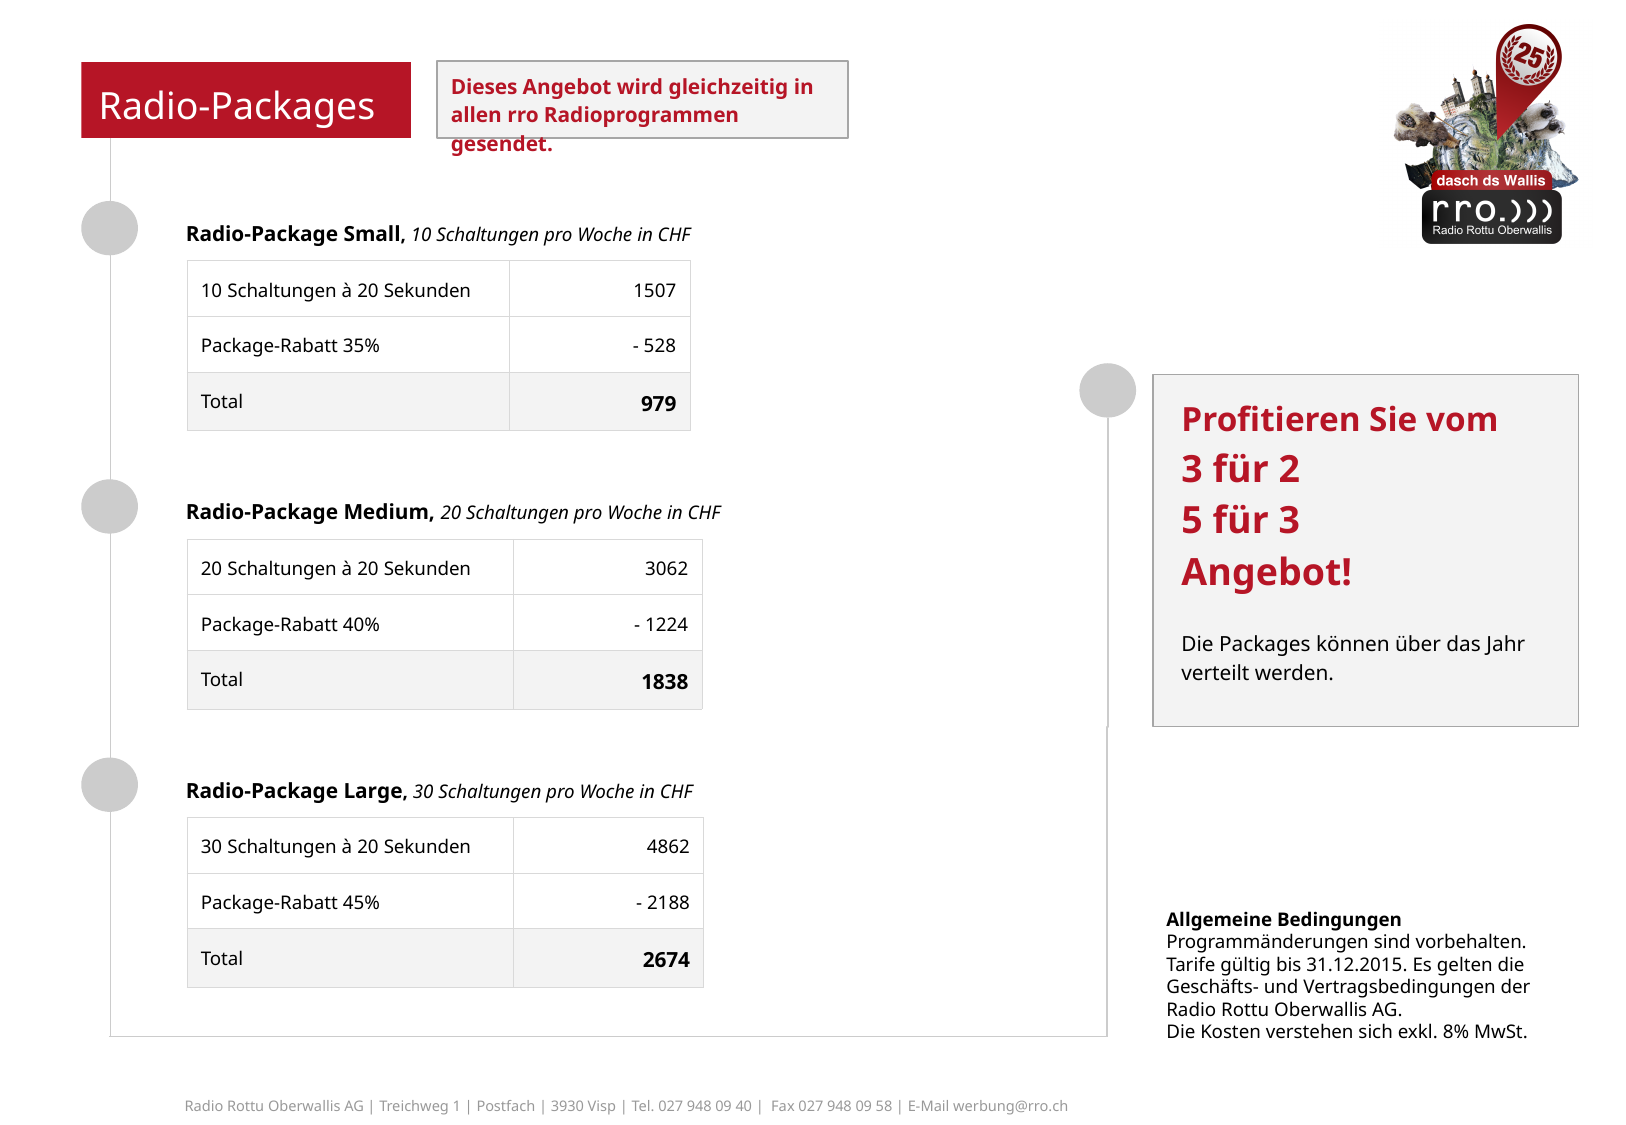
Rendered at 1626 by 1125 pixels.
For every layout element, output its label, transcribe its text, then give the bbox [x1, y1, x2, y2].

text_box Radio-Packages [81, 64, 431, 136]
table_header 1507 [510, 261, 690, 316]
table_cell 1838 [514, 651, 702, 709]
table_cell Package-Rabatt 45% [188, 874, 513, 928]
table_cell Package-Rabatt 40% [188, 595, 513, 650]
picture [1379, 18, 1593, 248]
text_box [81, 757, 105, 812]
text_box Dieses Angebot wird gleichzeitig in allen rro Radioprogrammen gesendet. [431, 49, 848, 149]
text_box [1079, 363, 1137, 418]
table_cell 979 [510, 373, 690, 430]
table_header 4862 [514, 818, 703, 873]
table_cell 2674 [514, 929, 703, 987]
text_box Radio-Package Medium, 20 Schaltungen pro Woche in CHF [166, 475, 949, 552]
table_cell - 1224 [514, 595, 702, 650]
table_cell - 2188 [514, 874, 703, 928]
text_box Radio-Package Small, 10 Schaltungen pro Woche in CHF [166, 197, 949, 273]
table_cell - 528 [510, 317, 690, 372]
table_header 10 Schaltungen à 20 Sekunden [188, 261, 509, 316]
text_box [116, 758, 138, 812]
table_header 20 Schaltungen à 20 Sekunden [188, 540, 513, 594]
table_cell Package-Rabatt 35% [188, 317, 509, 372]
table_cell Total [188, 373, 509, 430]
table_cell Total [188, 929, 513, 987]
text_box Radio-Package Large, 30 Schaltungen pro Woche in CHF [166, 753, 949, 830]
text_box [116, 201, 138, 255]
table_header 3062 [514, 540, 702, 594]
table_header 30 Schaltungen à 20 Sekunden [188, 818, 513, 873]
text_box [1152, 374, 1579, 727]
text_box [81, 479, 105, 534]
text_box Radio Rottu Oberwallis AG | Treichweg 1 | Postfach | 3930 Visp | Tel. 027 948 09 40 | Fax 027 948 09 58 | E-Mail werbung@rro.ch [170, 1083, 1182, 1125]
text_box [116, 480, 138, 533]
text_box Profitieren Sie vom 3 für 2 5 für 3 Angebot! Die Packages können über das Jahr verteilt werden. [1161, 372, 1579, 539]
text_box Allgemeine Bedingungen Programmänderungen sind vorbehalten. Tarife gültig bis 31.12.2015. Es gelten die Geschäfts- und Vertragsbedingungen der Radio Rottu Oberwallis AG. Die Kosten verstehen sich exkl. 8% MwSt. [1152, 893, 1557, 1121]
text_box [81, 201, 105, 255]
table_cell Total [188, 651, 513, 709]
